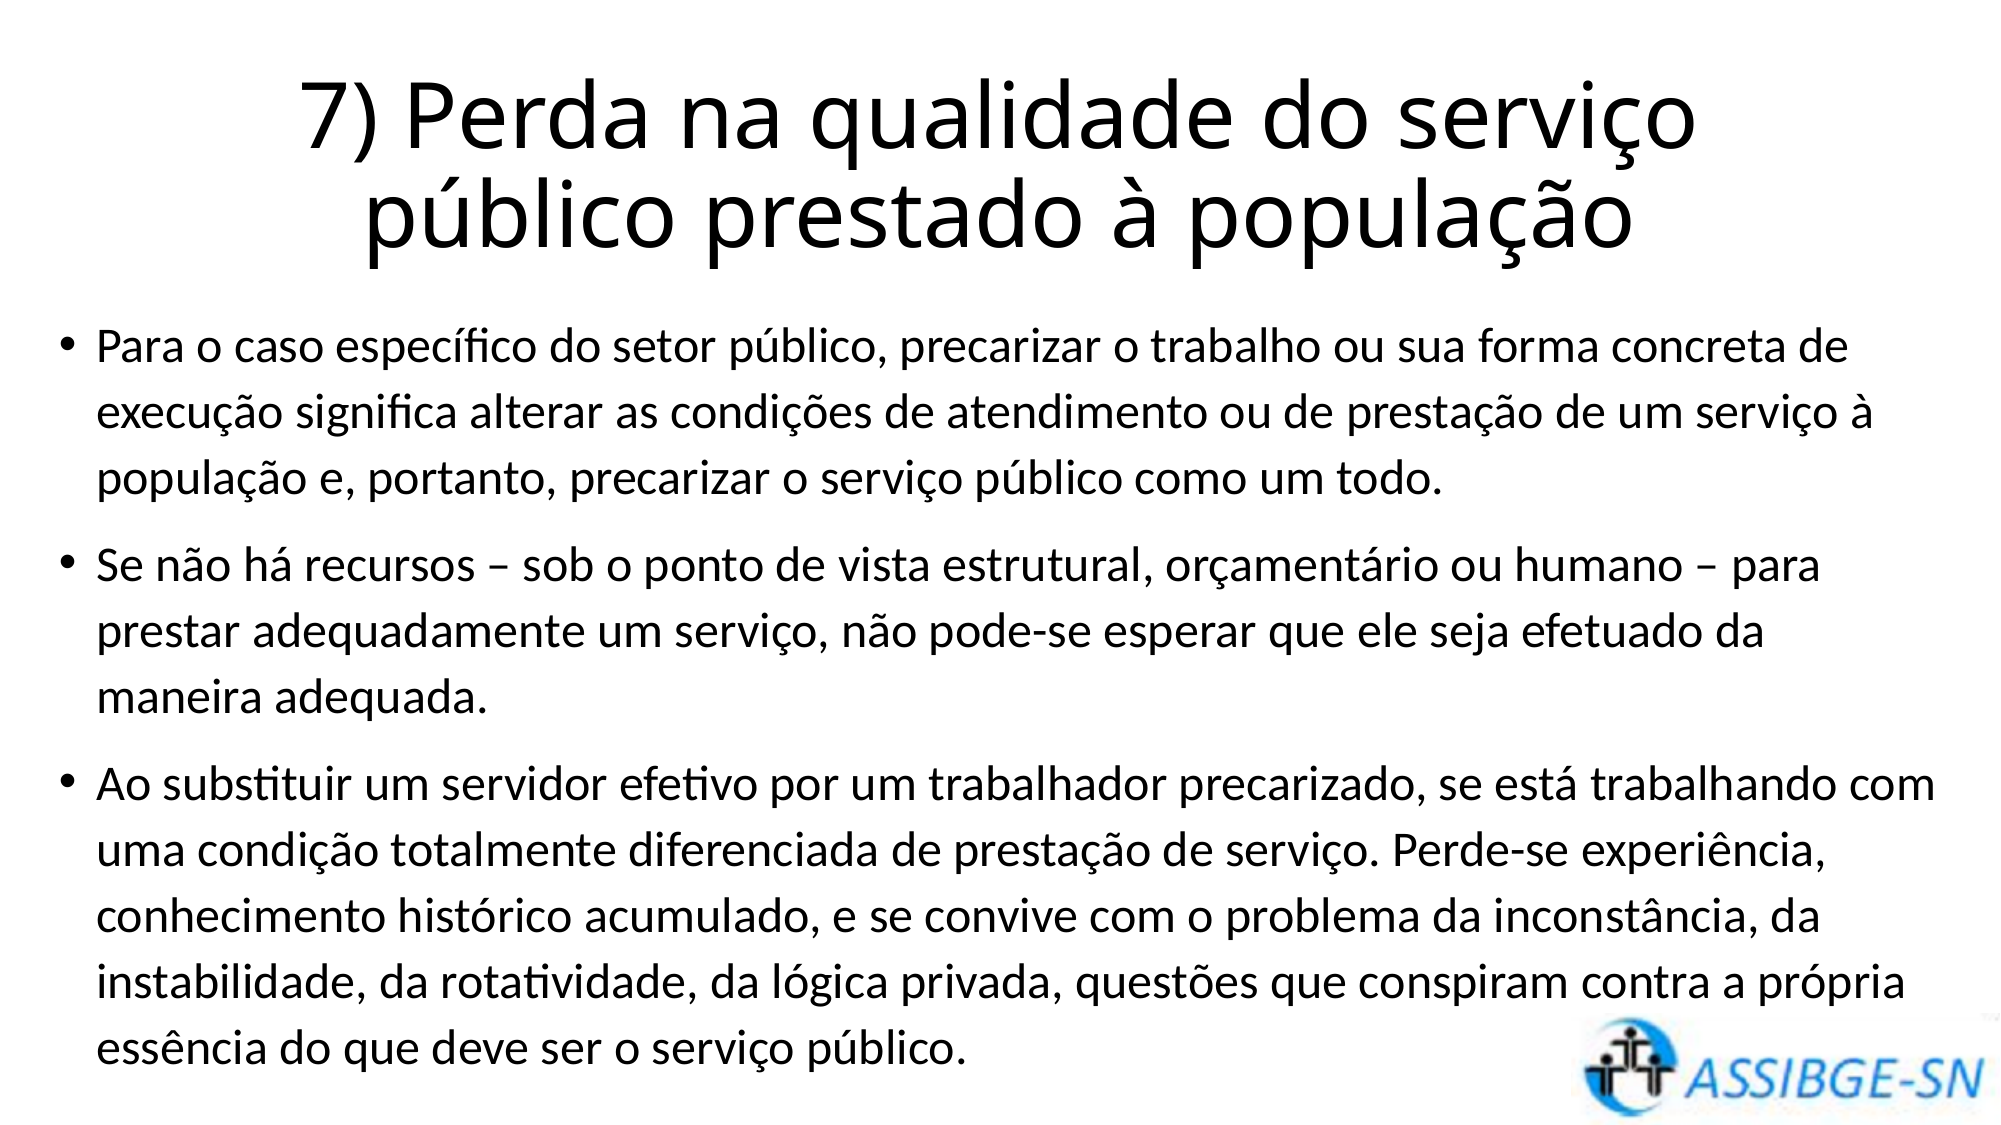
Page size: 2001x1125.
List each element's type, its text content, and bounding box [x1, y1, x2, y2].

picture [1571, 1013, 2000, 1125]
list Para o caso específico do setor público, precarizar o trabalho ou sua forma concreta de execução significa alterar as condições de atendimento ou de prestação de um serviço à população e, portanto, precarizar o serviço público como um todo. Se não há recursos – sob o ponto de vista estrutural, orçamentário ou humano – para prestar adequadamente um serviço, não pode-se esperar que ele seja efetuado da maneira adequada. Ao substituir um servidor efetivo por um trabalhador precarizado, se está trabalhando com uma condição totalmente diferenciada de prestação de serviço. Perde-se experiência, conhecimento histórico acumulado, e se convive com o problema da inconstância, da instabilidade, da rotatividade, da lógica privada, questões que conspiram contra a própria essência do que deve ser o serviço público. [43, 299, 1960, 1057]
title 7) Perda na qualidade do serviço público prestado à população [137, 59, 1863, 278]
